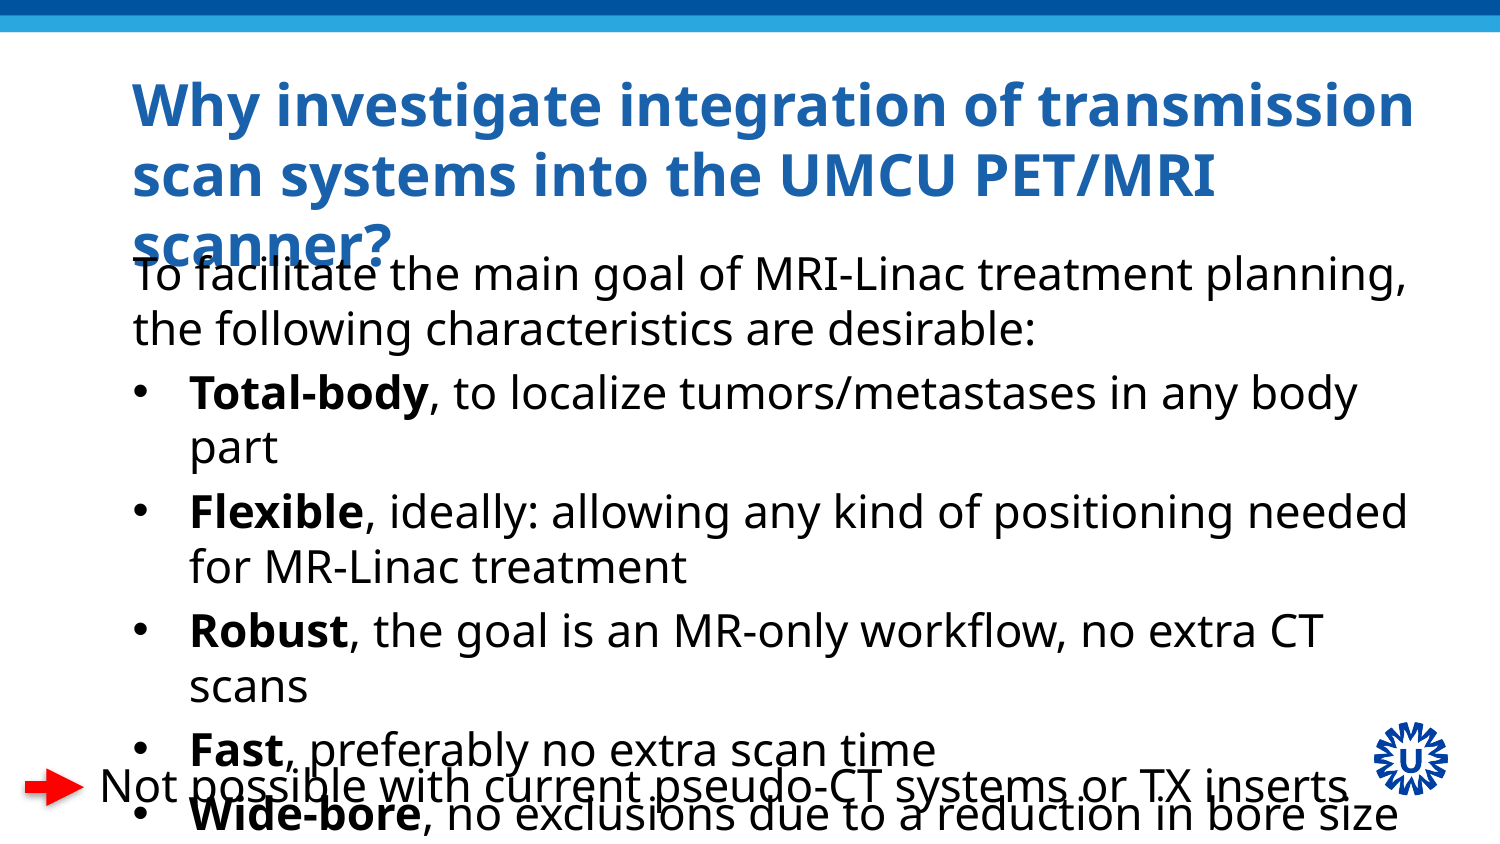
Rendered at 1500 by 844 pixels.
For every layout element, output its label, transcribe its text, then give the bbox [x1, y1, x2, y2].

list To facilitate the main goal of MRI-Linac treatment planning, the following characteristics are desirable: Total-body, to localize tumors/metastases in any body part Flexible, ideally: allowing any kind of positioning needed for MR-Linac treatment Robust, the goal is an MR-only workflow, no extra CT scans Fast, preferably no extra scan time Wide-bore, no exclusions due to a reduction in bore size [117, 236, 1441, 715]
title Why investigate integration of transmission scan systems into the UMCU PET/MRI scanner? [117, 60, 1441, 195]
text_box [24, 749, 1370, 819]
picture [0, 0, 1500, 844]
